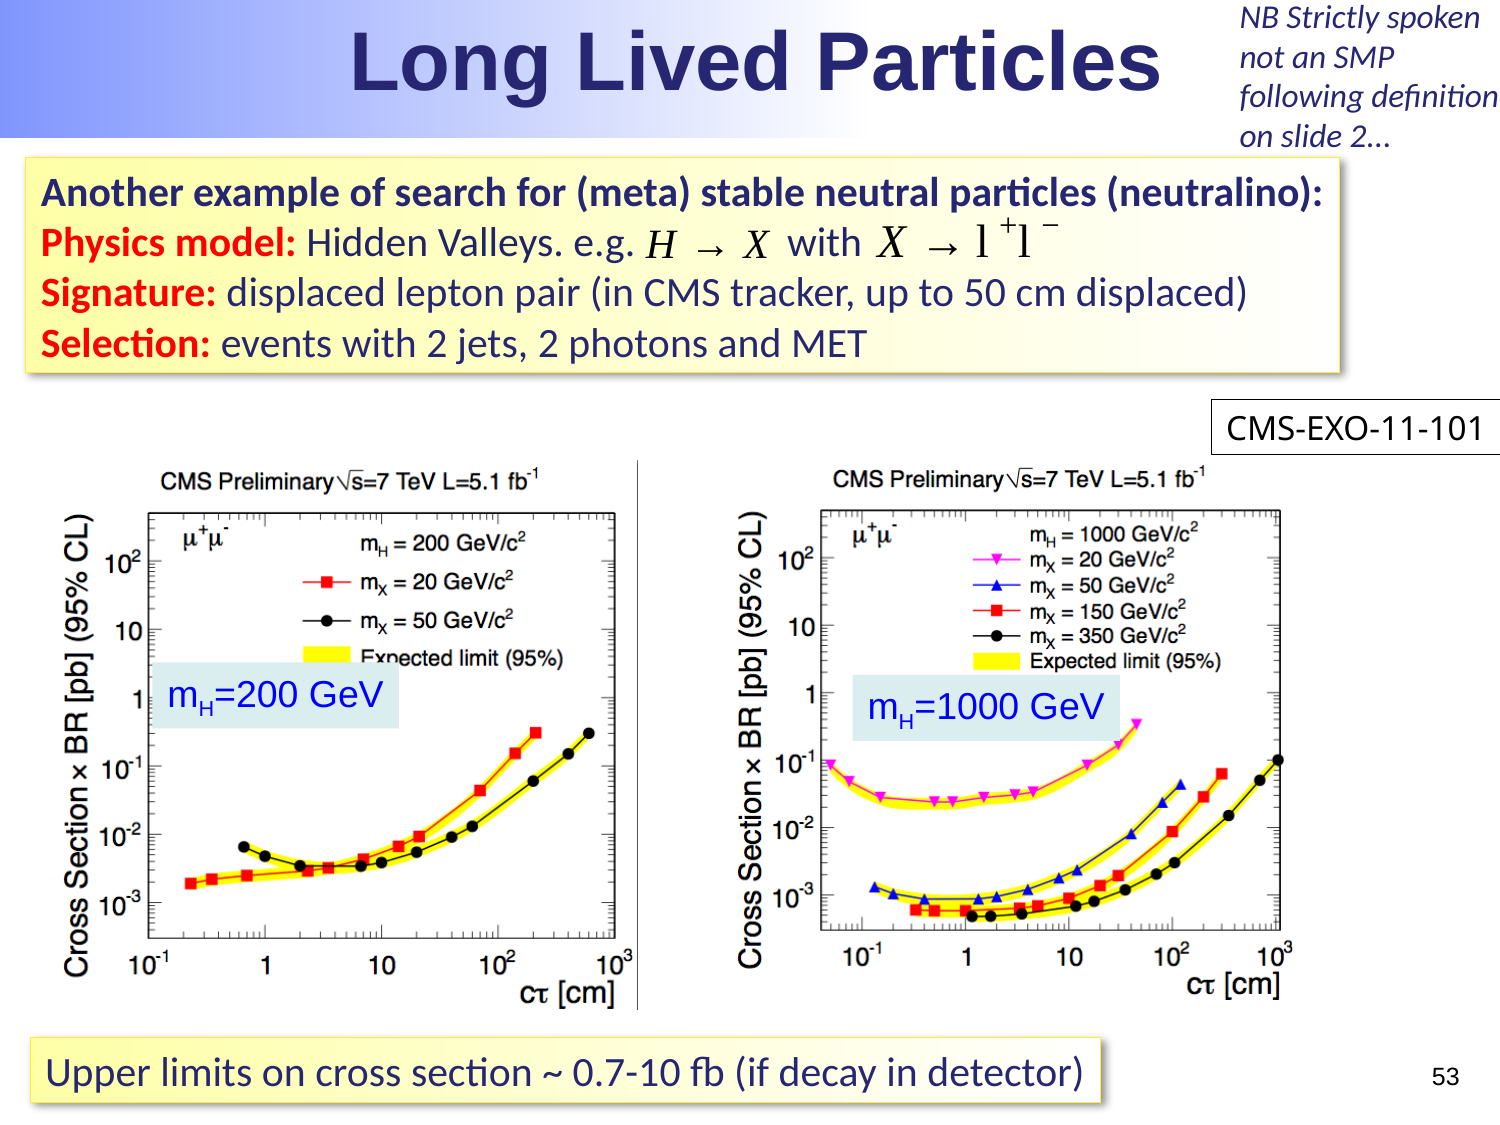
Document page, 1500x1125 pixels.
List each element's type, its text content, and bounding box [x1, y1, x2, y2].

text_box CMS-EXO-11-101 [1211, 399, 1500, 455]
text_box Long Lived Particles [162, 0, 1224, 124]
text_box Upper limits on cross section ~ 0.7-10 fb (if decay in detector) [30, 1037, 1101, 1103]
text_box NB Strictly spoken not an SMP following definition on slide 2... [1224, 0, 1500, 162]
picture [737, 458, 1301, 1000]
slide_number 52 [1160, 1030, 1476, 1120]
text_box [637, 224, 776, 263]
picture [62, 459, 638, 1010]
text_box Another example of search for (meta) stable neutral particles (neutralino): Physics model: Hidden Valleys. e.g. with Signature: displaced lepton pair (in CMS tracker, up to 50 cm displaced) Selection: events with 2 jets, 2 photons and MET [25, 157, 1340, 373]
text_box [865, 206, 1063, 263]
